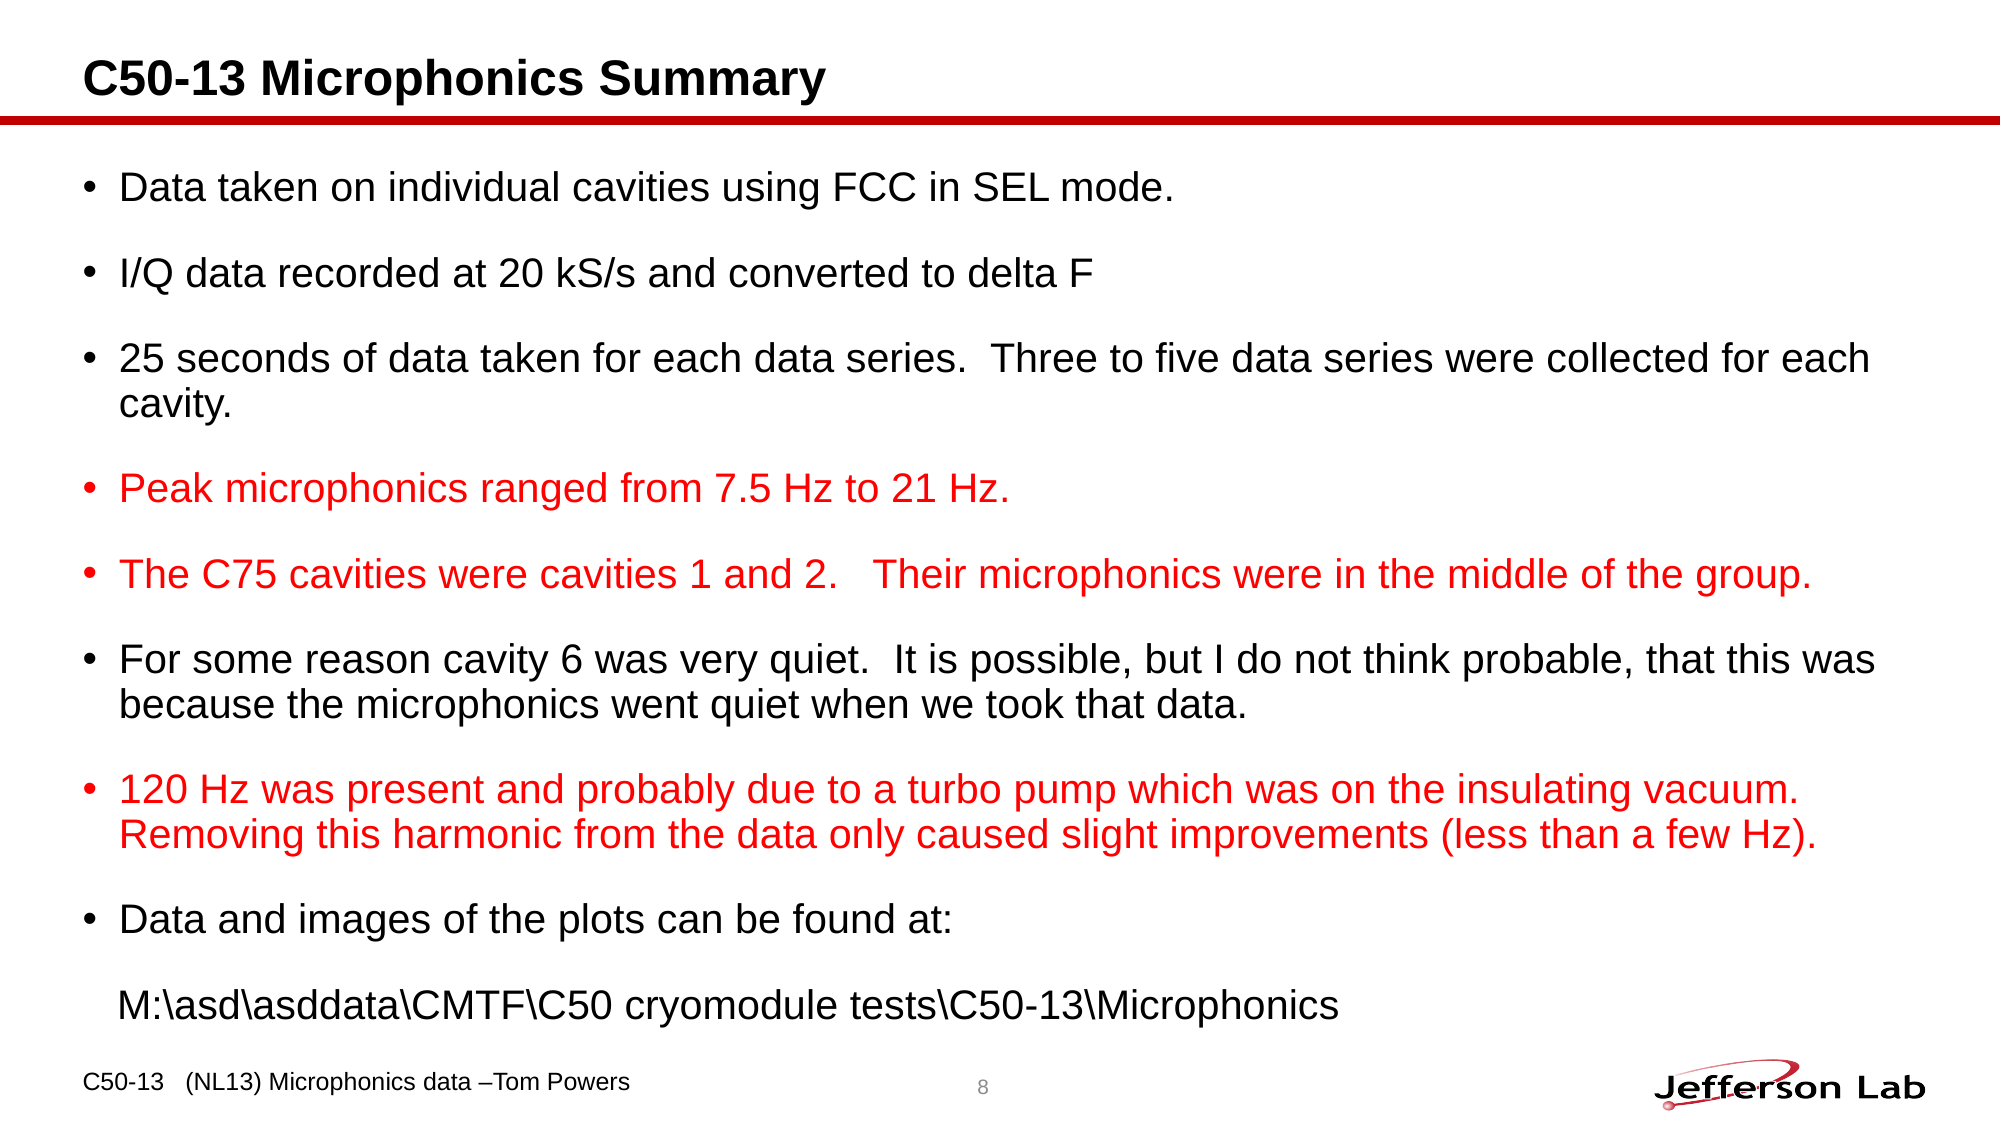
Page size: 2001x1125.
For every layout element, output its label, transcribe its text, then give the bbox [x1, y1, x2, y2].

footer C50-13 (NL13) Microphonics data –Tom Powers [67, 1054, 925, 1106]
slide_number 8 [924, 1060, 1042, 1111]
picture [1651, 1051, 1943, 1122]
title C50-13 Microphonics Summary [67, 39, 1919, 120]
list Data taken on individual cavities using FCC in SEL mode. I/Q data recorded at 20 kS/s and converted to delta F 25 seconds of data taken for each data series. Three to five data series were collected for each cavity. Peak microphonics ranged from 7.5 Hz to 21 Hz. The C75 cavities were cavities 1 and 2. Their microphonics were in the middle of the group. For some reason cavity 6 was very quiet. It is possible, but I do not think probable, that this was because the microphonics went quiet when we took that data. 120 Hz was present and probably due to a turbo pump which was on the insulating vacuum. Removing this harmonic from the data only caused slight improvements (less than a few Hz). Data and images of the plots can be found at: M:\asd\asddata\CMTF\C50 cryomodule tests\C50-13\Microphonics [67, 158, 1919, 1042]
